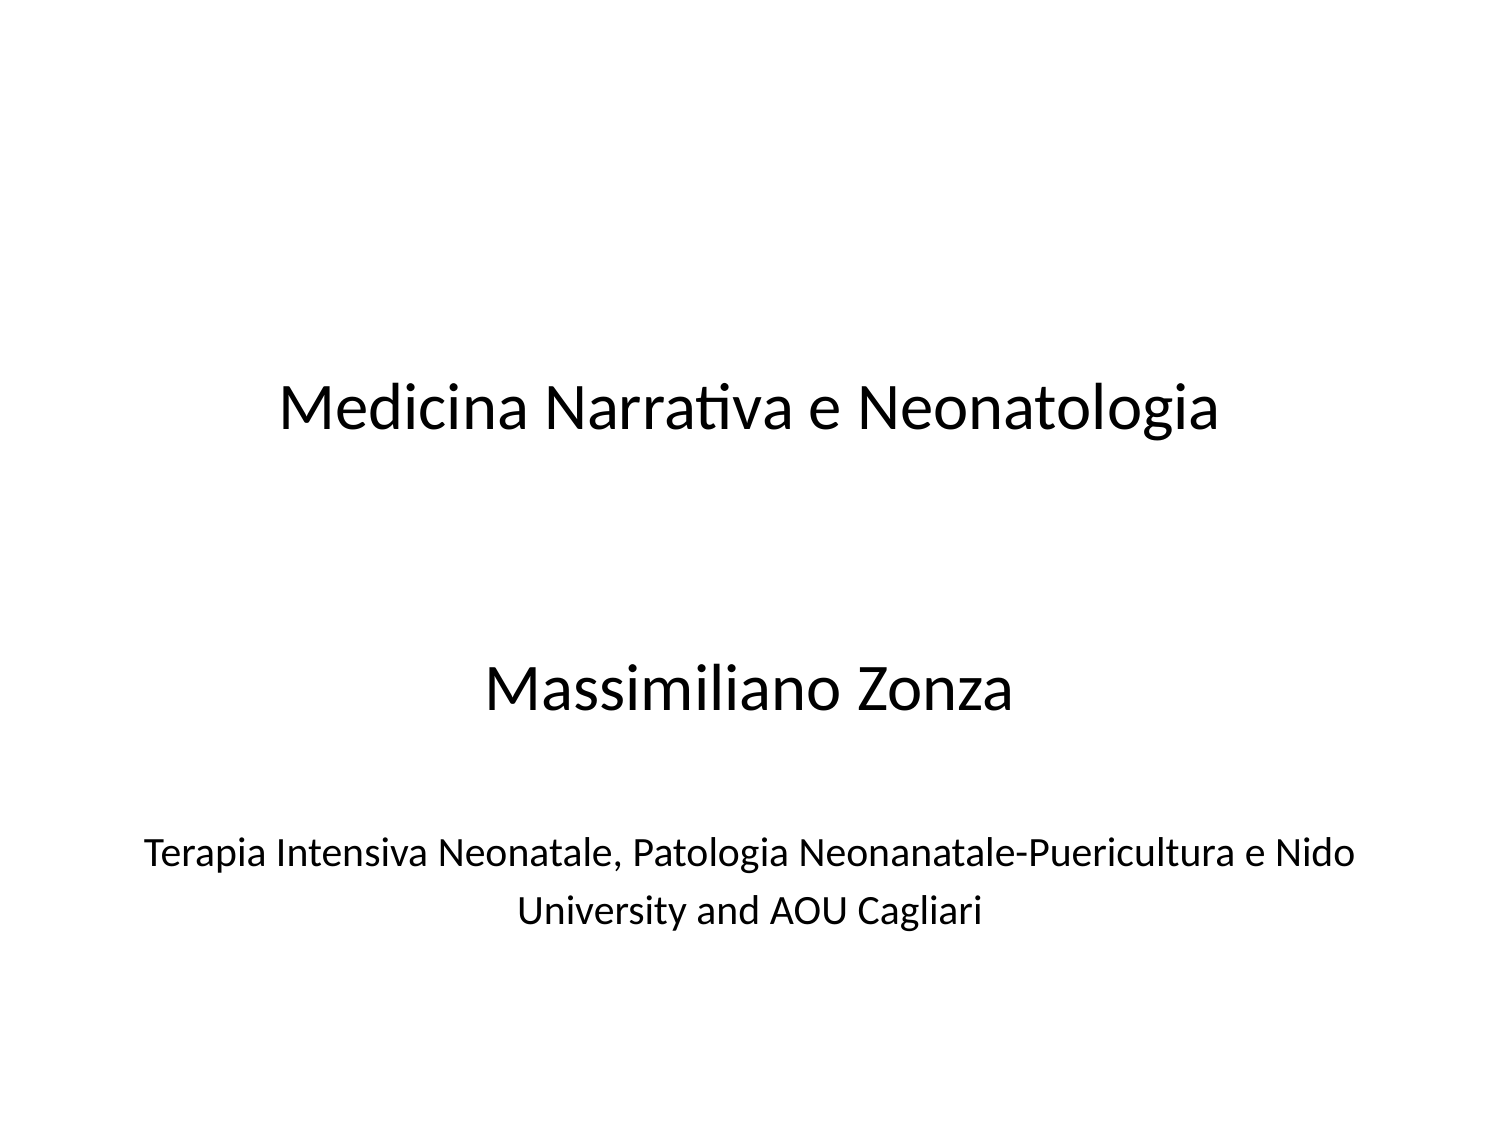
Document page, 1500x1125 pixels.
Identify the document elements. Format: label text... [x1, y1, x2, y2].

list Medicina Narrativa e Neonatologia Massimiliano Zonza Terapia Intensiva Neonatale, Patologia Neonanatale-Puericultura e Nido University and AOU Cagliari [75, 262, 1425, 1005]
